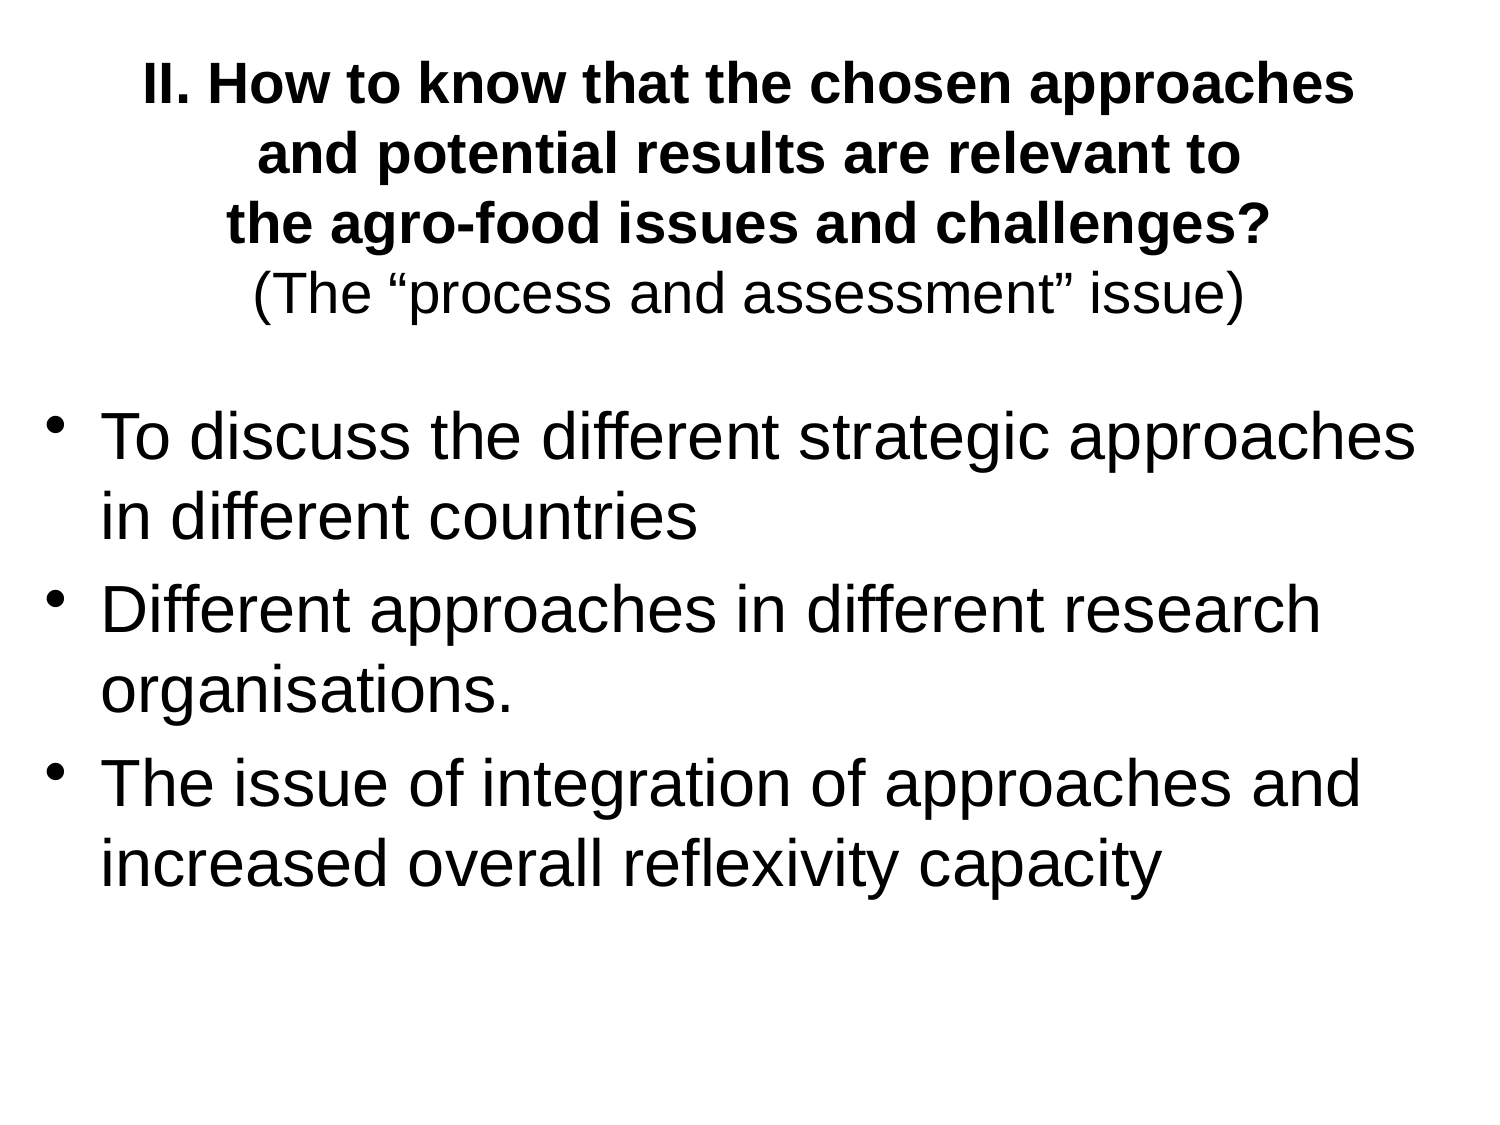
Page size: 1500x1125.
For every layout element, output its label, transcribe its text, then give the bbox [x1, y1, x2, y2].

title II. How to know that the chosen approaches and potential results are relevant to the agro-food issues and challenges? (The “process and assessment” issue) [74, 44, 1426, 327]
list To discuss the different strategic approaches in different countries Different approaches in different research organisations. The issue of integration of approaches and increased overall reflexivity capacity [29, 385, 1471, 1006]
